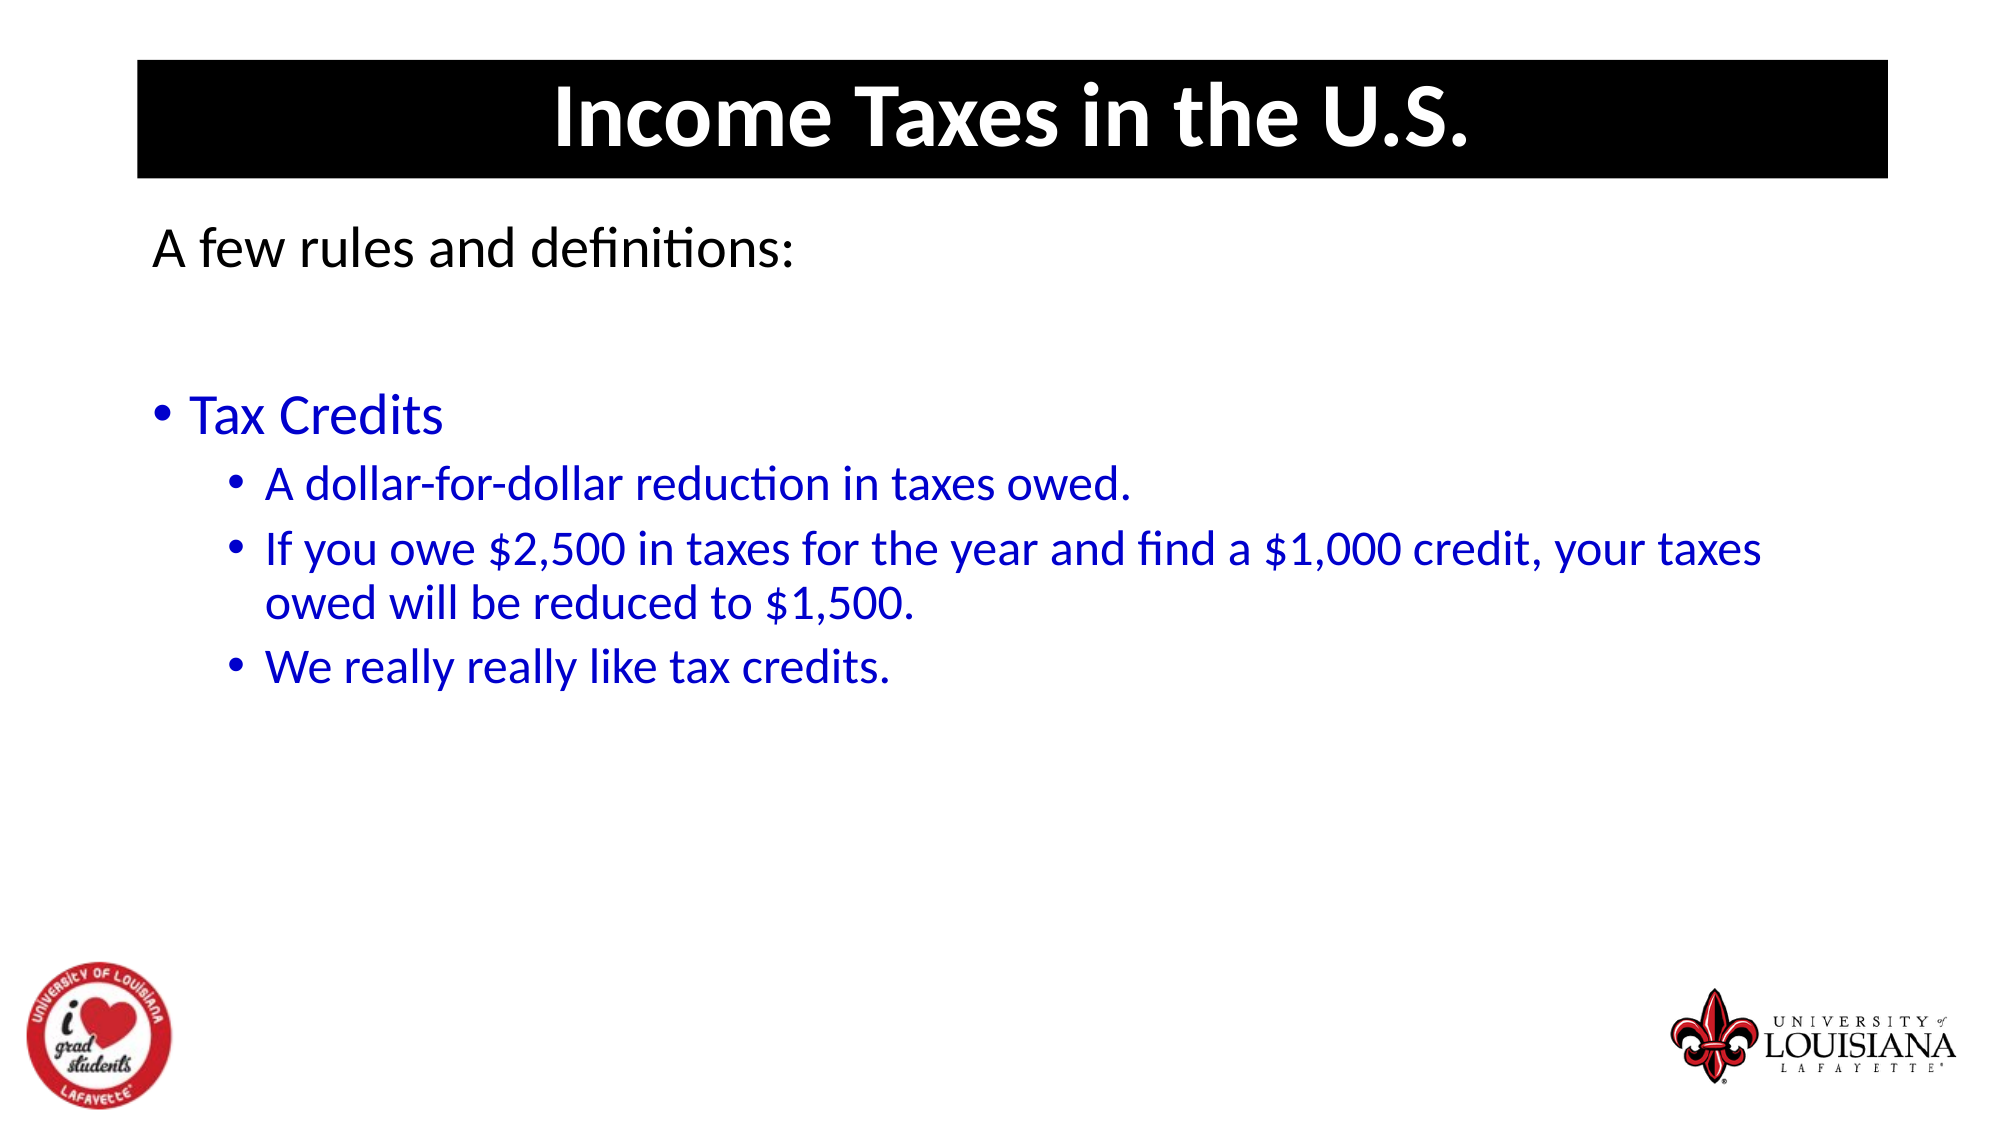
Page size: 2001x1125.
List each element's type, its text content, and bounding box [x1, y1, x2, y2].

text_box A few rules and definitions: Tax Credits A dollar-for-dollar reduction in taxes owed. If you owe $2,500 in taxes for the year and find a $1,000 credit, your taxes owed will be reduced to $1,500. We really really like tax credits. [137, 209, 1888, 1006]
picture [4, 950, 197, 1122]
picture [1657, 977, 1982, 1091]
text_box Income Taxes in the U.S. [137, 59, 1888, 179]
